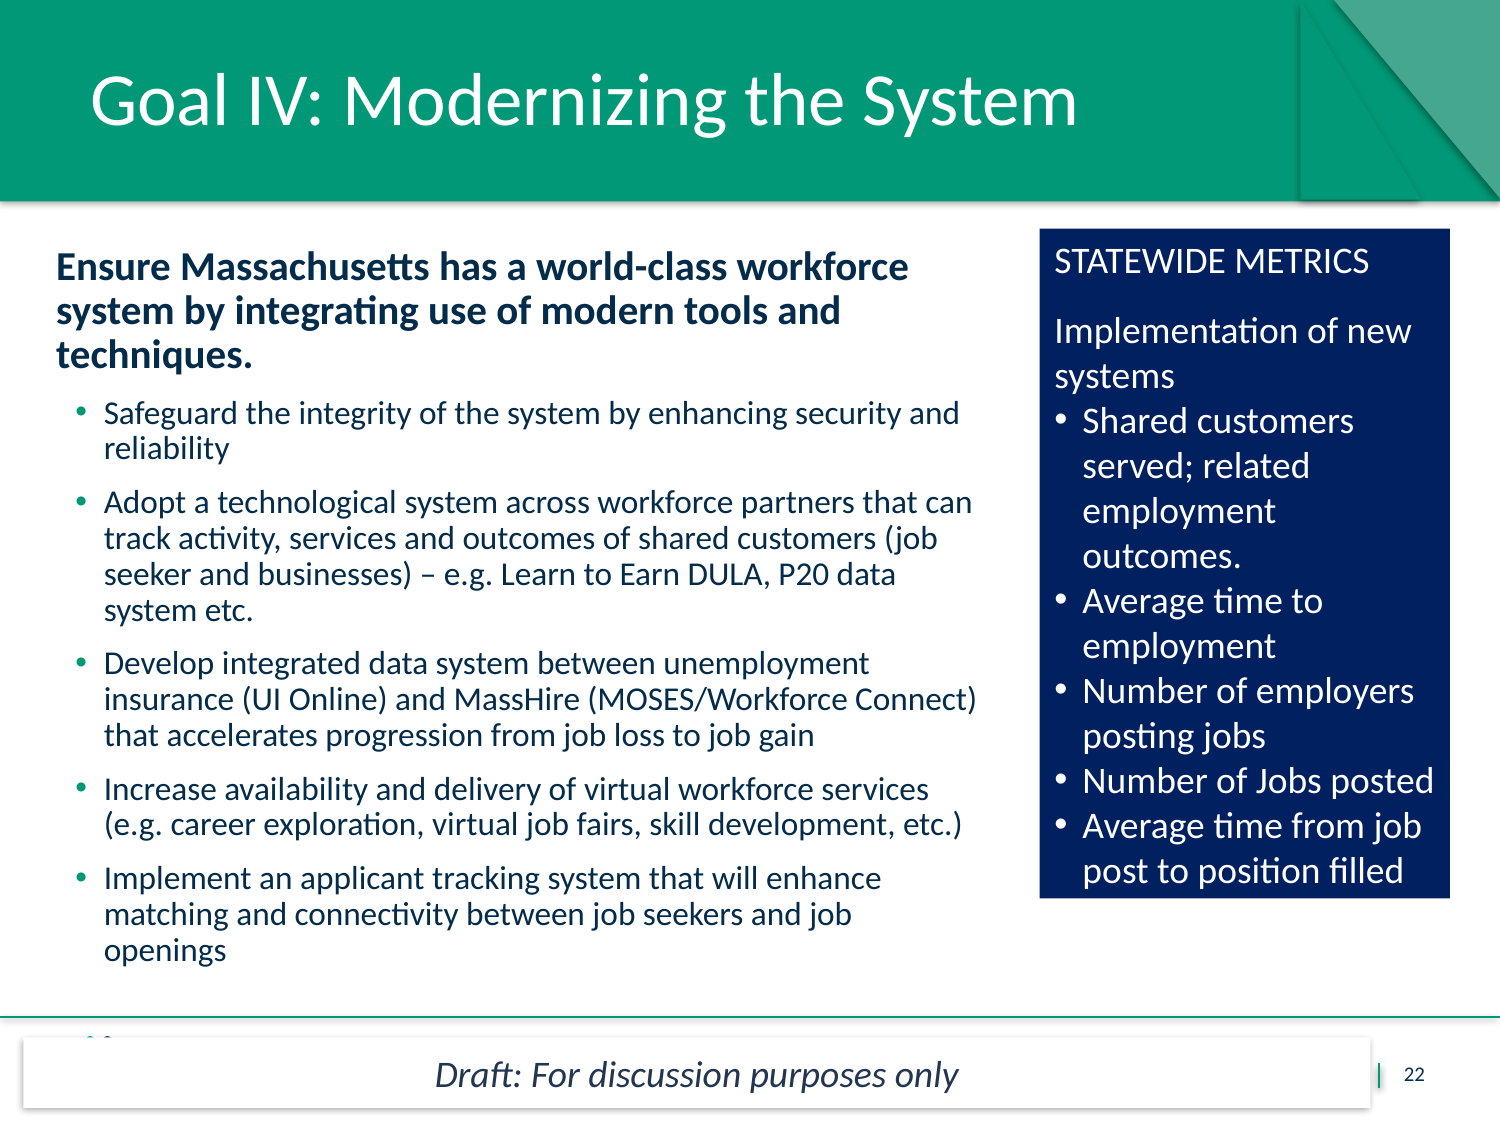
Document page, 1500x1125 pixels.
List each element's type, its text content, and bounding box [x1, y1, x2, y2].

slide_number 22 [1376, 1042, 1425, 1103]
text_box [701, 0, 1500, 252]
text_box Draft: For discussion purposes only [23, 1037, 1371, 1109]
title Goal IV: Modernizing the System [75, 22, 696, 180]
text_box STATEWIDE METRICS Implementation of new systems Shared customers served; related employment outcomes. Average time to employment Number of employers posting jobs Number of Jobs posted Average time from job post to position filled [1039, 261, 1450, 899]
list Ensure Massachusetts has a world-class workforce system by integrating use of modern tools and techniques. Safeguard the integrity of the system by enhancing security and reliability Adopt a technological system across workforce partners that can track activity, services and outcomes of shared customers (job seeker and businesses) – e.g. Learn to Earn DULA, P20 data system etc. Develop integrated data system between unemployment insurance (UI Online) and MassHire (MOSES/Workforce Connect) that accelerates progression from job loss to job gain Increase availability and delivery of virtual workforce services (e.g. career exploration, virtual job fairs, skill development, etc.) Implement an applicant tracking system that will enhance matching and connectivity between job seekers and job openings [40, 237, 996, 980]
